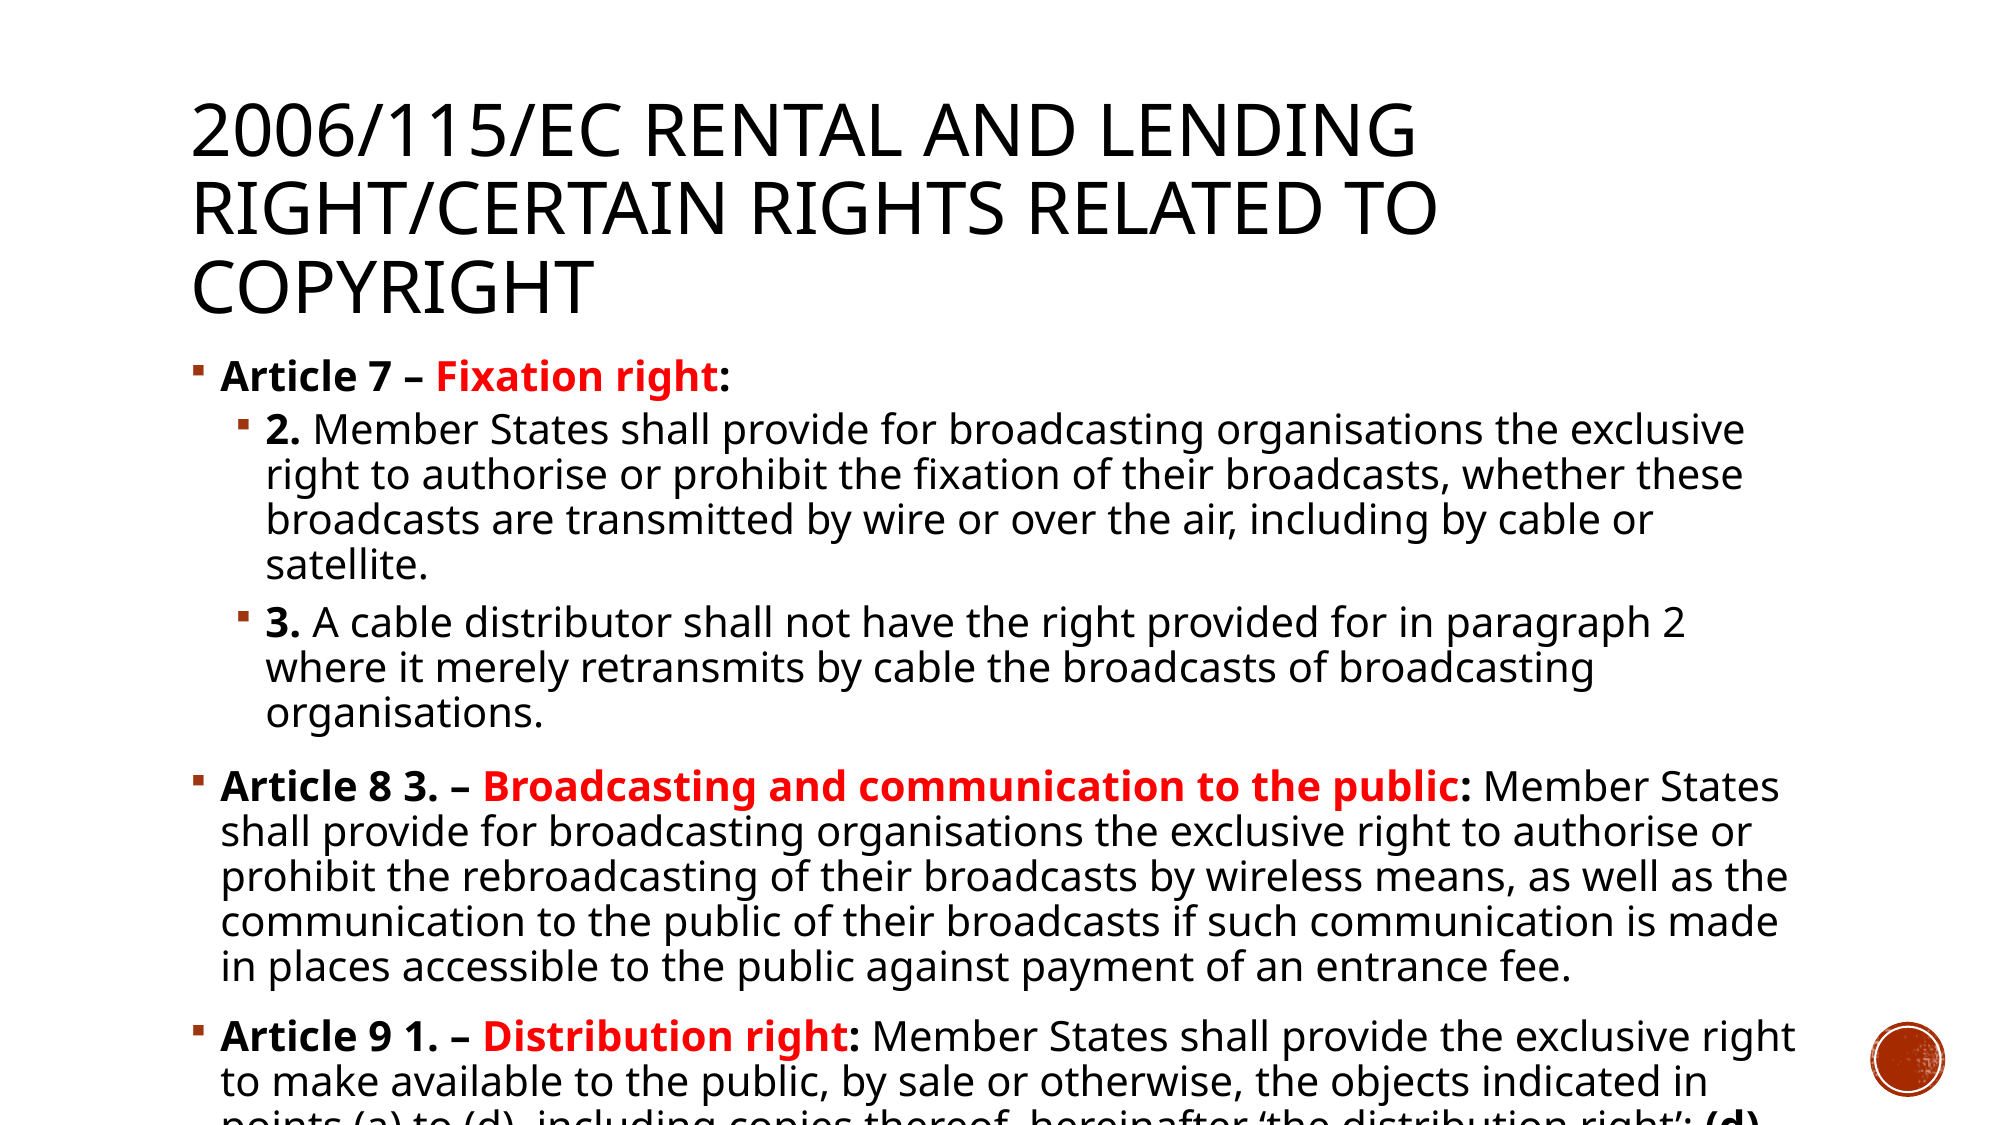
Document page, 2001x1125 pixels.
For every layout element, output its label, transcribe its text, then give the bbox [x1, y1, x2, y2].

list Article 7 – Fixation right: 2. Member States shall provide for broadcasting organisations the exclusive right to authorise or prohibit the fixation of their broadcasts, whether these broadcasts are transmitted by wire or over the air, including by cable or satellite. 3. A cable distributor shall not have the right provided for in paragraph 2 where it merely retransmits by cable the broadcasts of broadcasting organisations. Article 8 3. – Broadcasting and communication to the public: Member States shall provide for broadcasting organisations the exclusive right to authorise or prohibit the rebroadcasting of their broadcasts by wireless means, as well as the communication to the public of their broadcasts if such communication is made in places accessible to the public against payment of an entrance fee. Article 9 1. – Distribution right: Member States shall provide the exclusive right to make available to the public, by sale or otherwise, the objects indicated in points (a) to (d), including copies thereof, hereinafter ‘the distribution right’: (d) for broadcasting organisations, in respect of fixations of their broadcasts as set out in Article 7(2). [175, 348, 1826, 1070]
title 2006/115/ec rental and lending right/certain rights related to copyright [175, 79, 1826, 344]
